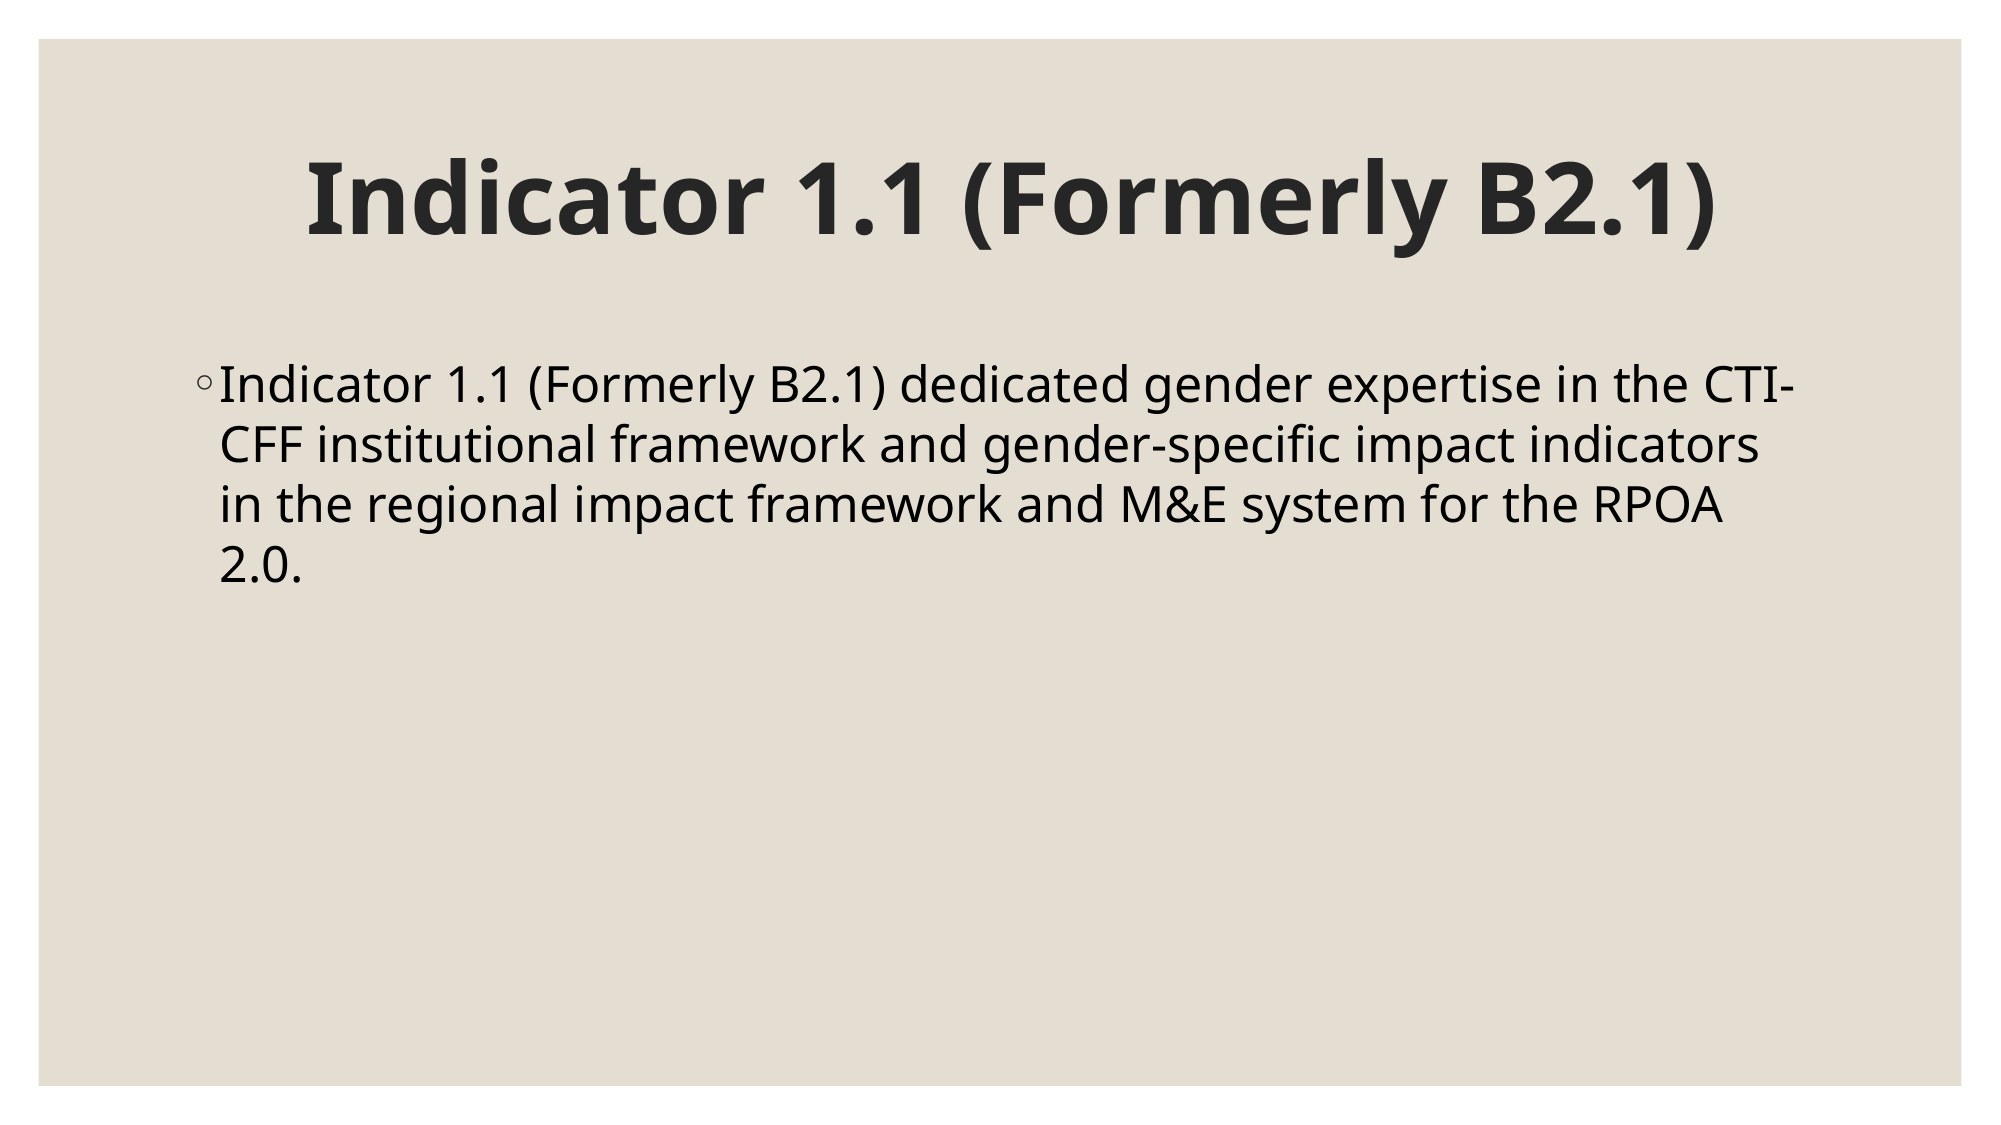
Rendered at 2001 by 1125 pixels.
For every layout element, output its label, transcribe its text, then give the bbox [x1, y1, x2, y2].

title Indicator 1.1 (Formerly B2.1) [174, 105, 1825, 300]
list Indicator 1.1 (Formerly B2.1) dedicated gender expertise in the CTI-CFF institutional framework and gender-specific impact indicators in the regional impact framework and M&E system for the RPOA 2.0. [174, 345, 1825, 990]
